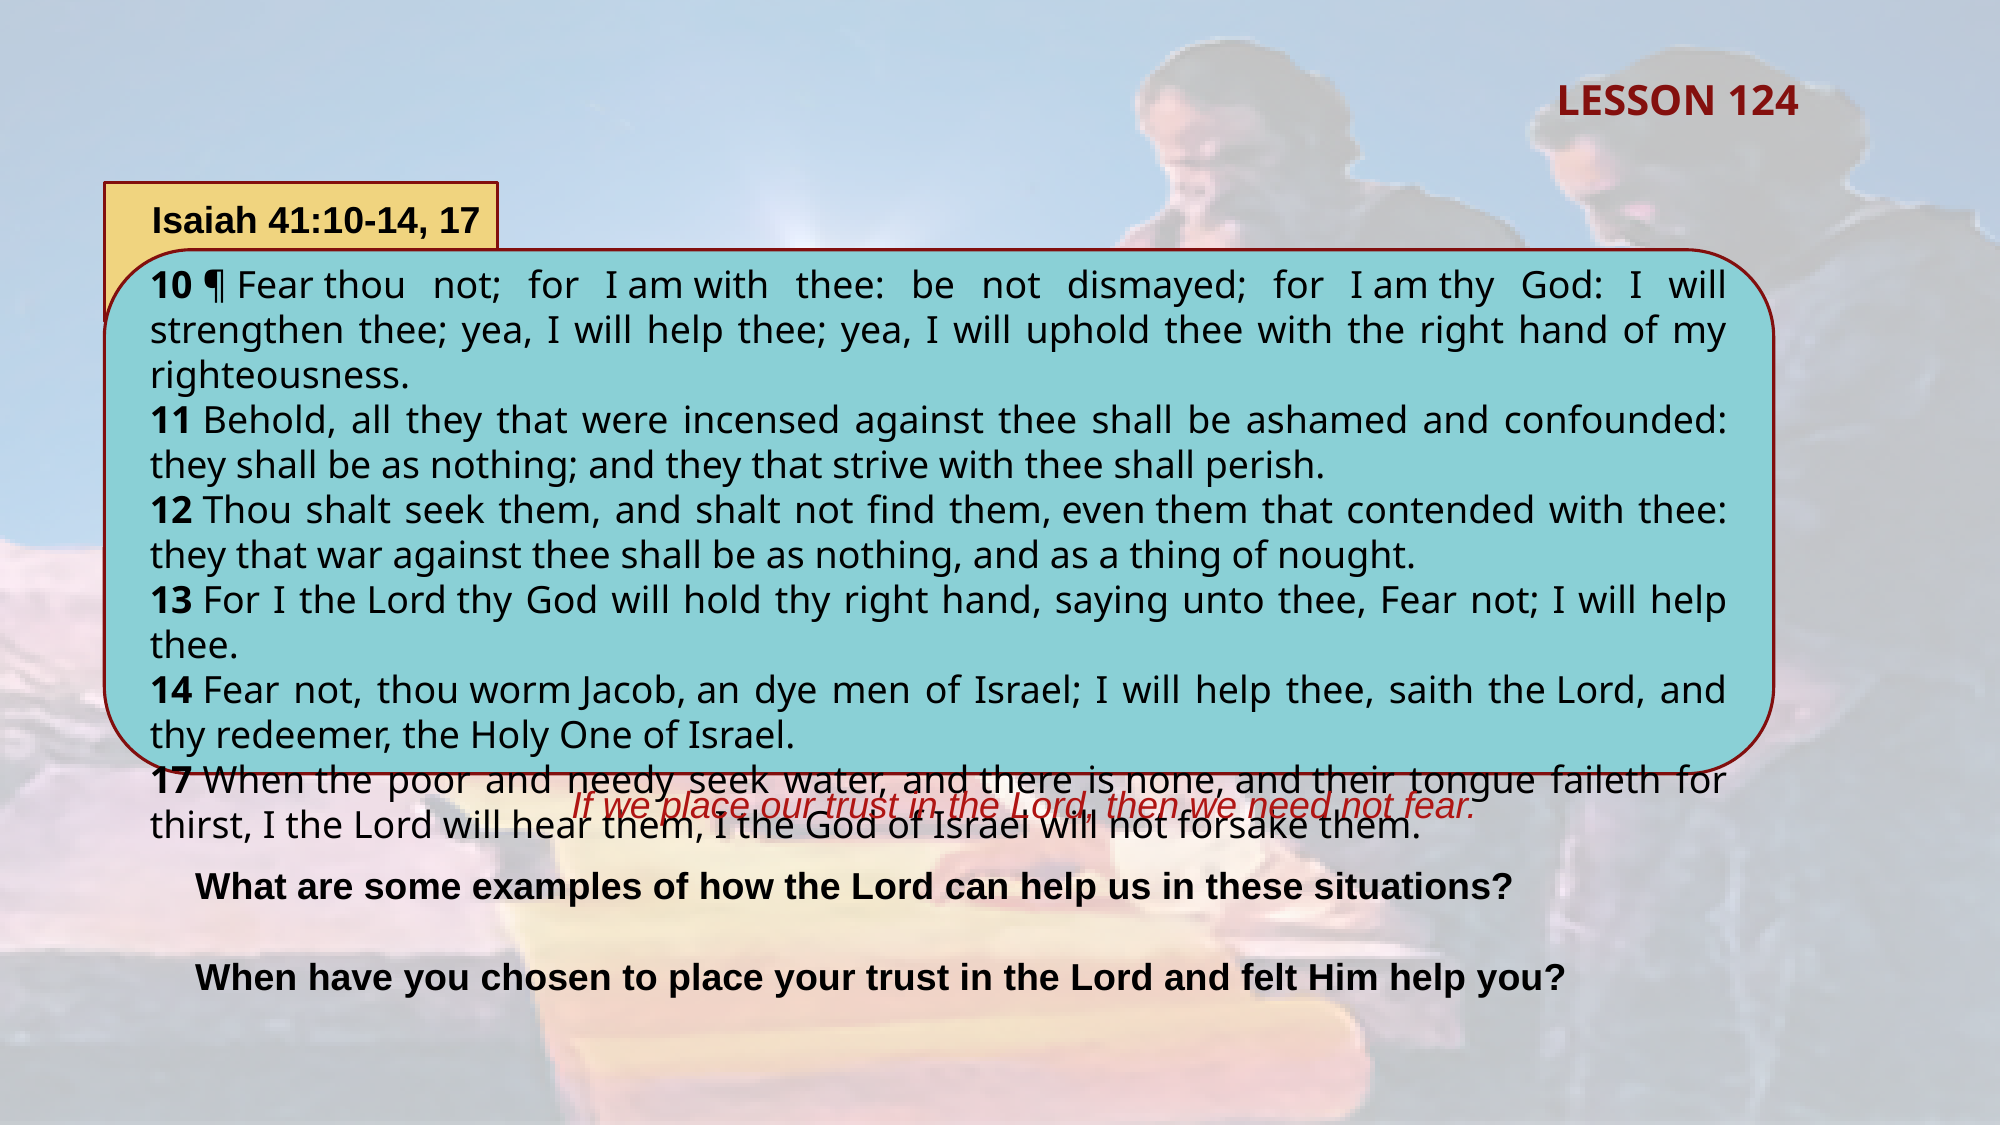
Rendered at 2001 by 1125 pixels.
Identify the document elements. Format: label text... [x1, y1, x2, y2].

text_box 10 ¶ Fear thou not; for I am with thee: be not dismayed; for I am thy God: I will strengthen thee; yea, I will help thee; yea, I will uphold thee with the right hand of my righteousness. 11 Behold, all they that were incensed against thee shall be ashamed and confounded: they shall be as nothing; and they that strive with thee shall perish. 12 Thou shalt seek them, and shalt not find them, even them that contended with thee: they that war against thee shall be as nothing, and as a thing of nought. 13 For I the Lord thy God will hold thy right hand, saying unto thee, Fear not; I will help thee. 14 Fear not, thou worm Jacob, an dye men of Israel; I will help thee, saith the Lord, and thy redeemer, the Holy One of Israel. 17 When the poor and needy seek water, and there is none, and their tongue faileth for thirst, I the Lord will hear them, I the God of Israel will not forsake them. [134, 254, 1744, 854]
text_box [103, 181, 499, 322]
text_box What are some examples of how the Lord can help us in these situations? [180, 854, 1559, 915]
text_box [159, 248, 1718, 254]
text_box LESSON 124 [1541, 66, 1818, 190]
text_box [1744, 269, 1776, 755]
text_box When have you chosen to place your trust in the Lord and felt Him help you? [180, 945, 1646, 1006]
text_box [102, 269, 134, 755]
text_box If we place our trust in the Lord, then we need not fear. [556, 773, 1493, 834]
text_box Isaiah 41:10-14, 17 [137, 189, 496, 249]
